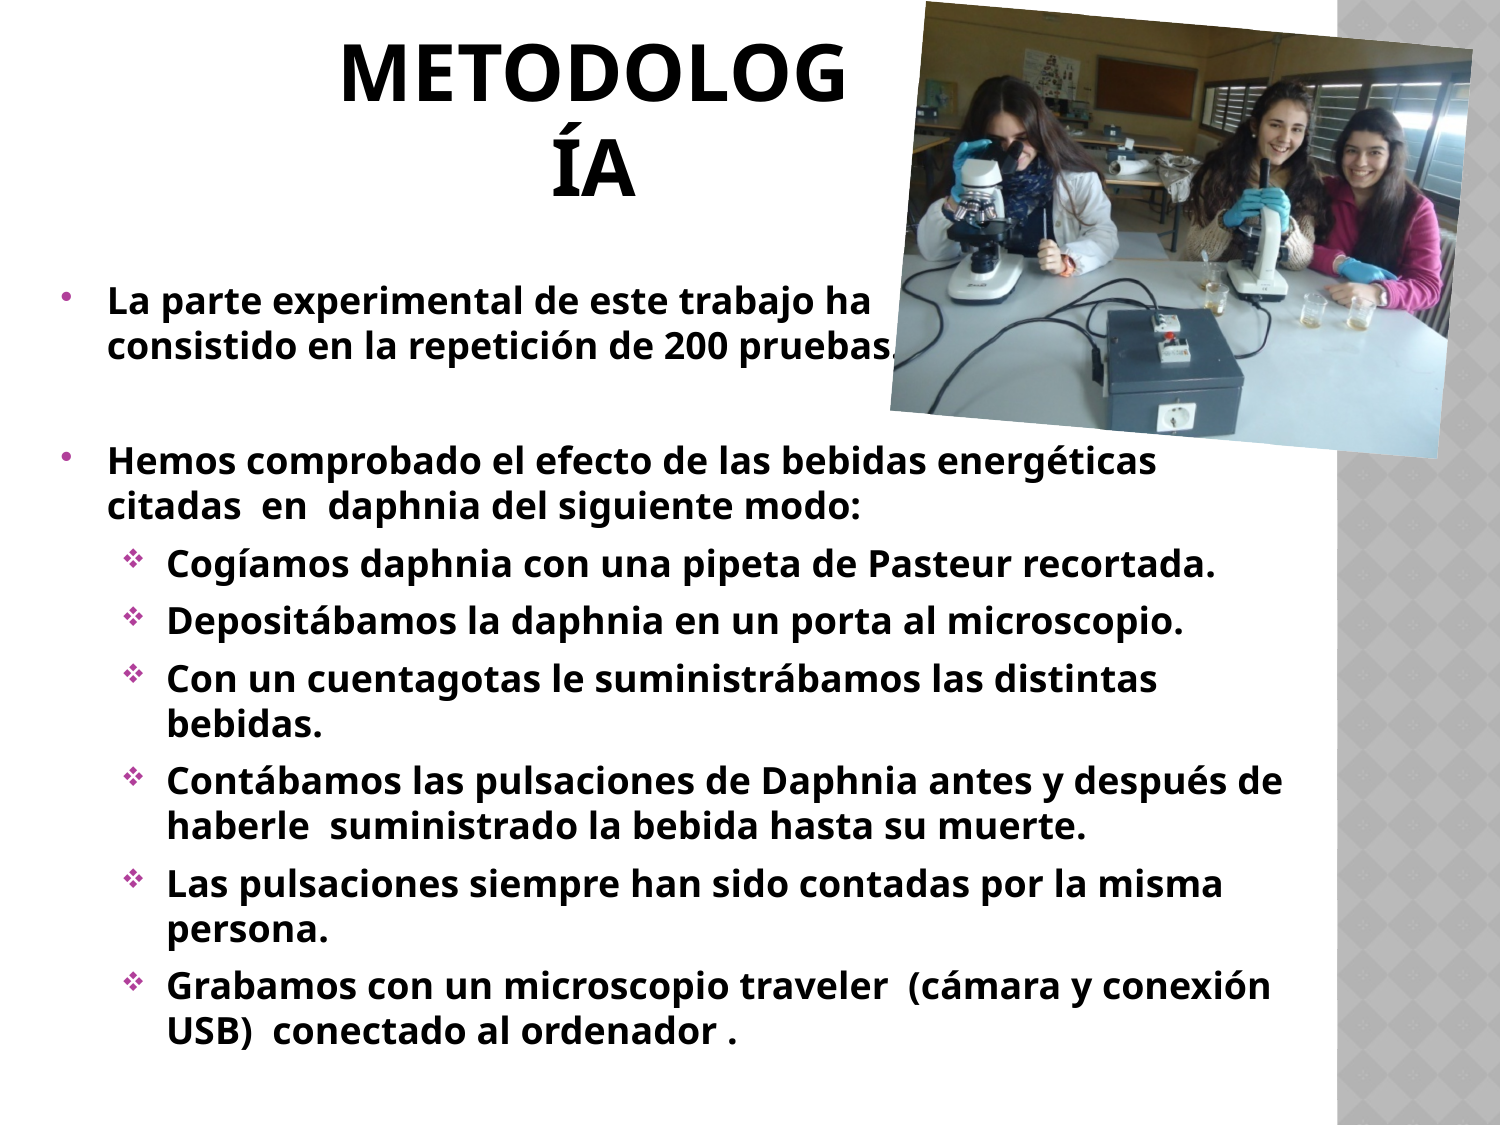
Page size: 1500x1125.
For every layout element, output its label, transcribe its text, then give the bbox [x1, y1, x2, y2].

picture [891, 1, 1472, 458]
list La parte experimental de este trabajo ha consistido en la repetición de 200 pruebas. Hemos comprobado el efecto de las bebidas energéticas citadas en daphnia del siguiente modo: Cogíamos daphnia con una pipeta de Pasteur recortada. Depositábamos la daphnia en un porta al microscopio. Con un cuentagotas le suministrábamos las distintas bebidas. Contábamos las pulsaciones de Daphnia antes y después de haberle suministrado la bebida hasta su muerte. Las pulsaciones siempre han sido contadas por la misma persona. Grabamos con un microscopio traveler (cámara y conexión USB) conectado al ordenador . [46, 269, 1313, 1067]
title Metodología [316, 46, 872, 213]
